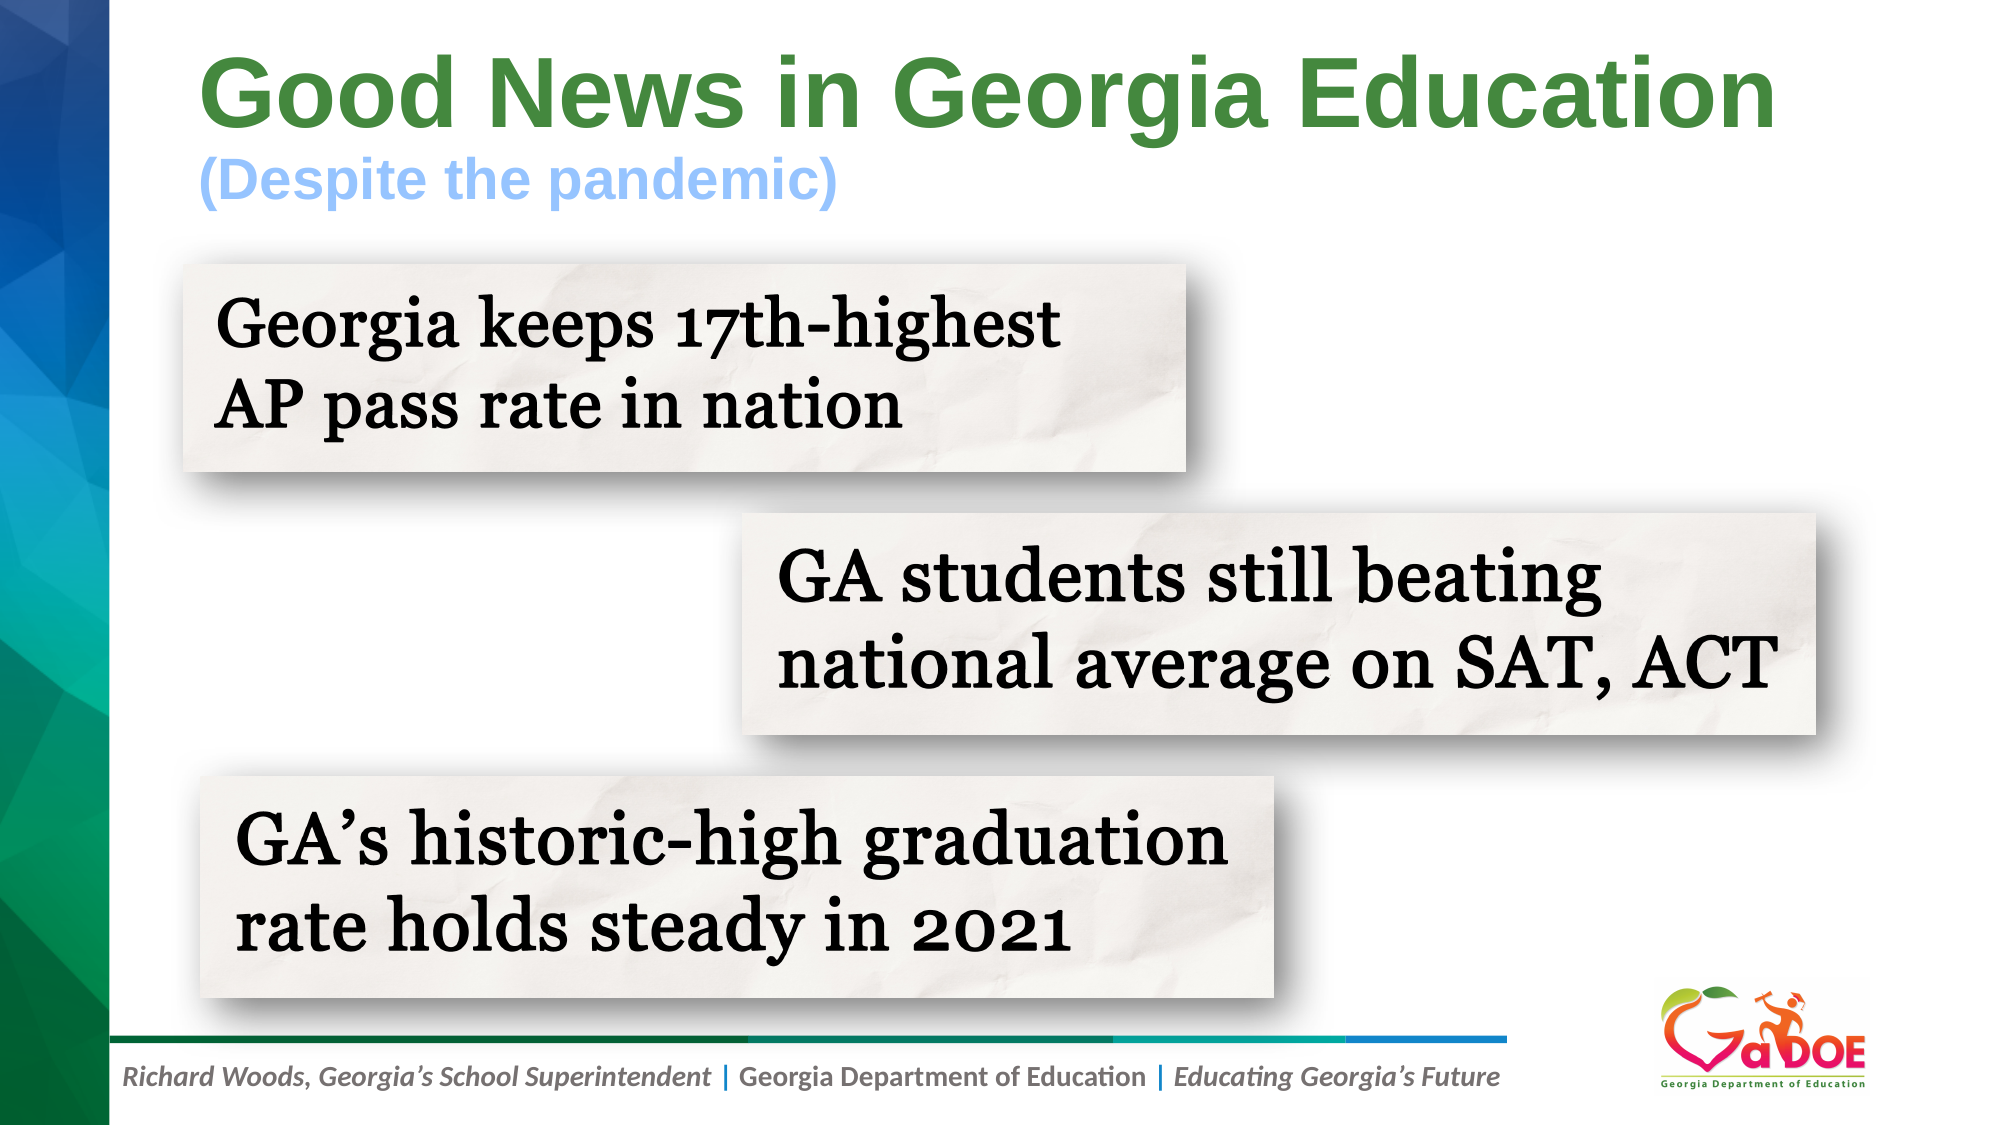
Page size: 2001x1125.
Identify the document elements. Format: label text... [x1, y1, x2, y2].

picture [200, 776, 1274, 999]
picture [1654, 977, 1870, 1096]
picture [183, 264, 1186, 472]
picture [0, 0, 110, 1125]
title Good News in Georgia Education (Despite the pandemic) [183, 18, 1881, 236]
picture [742, 513, 1816, 735]
